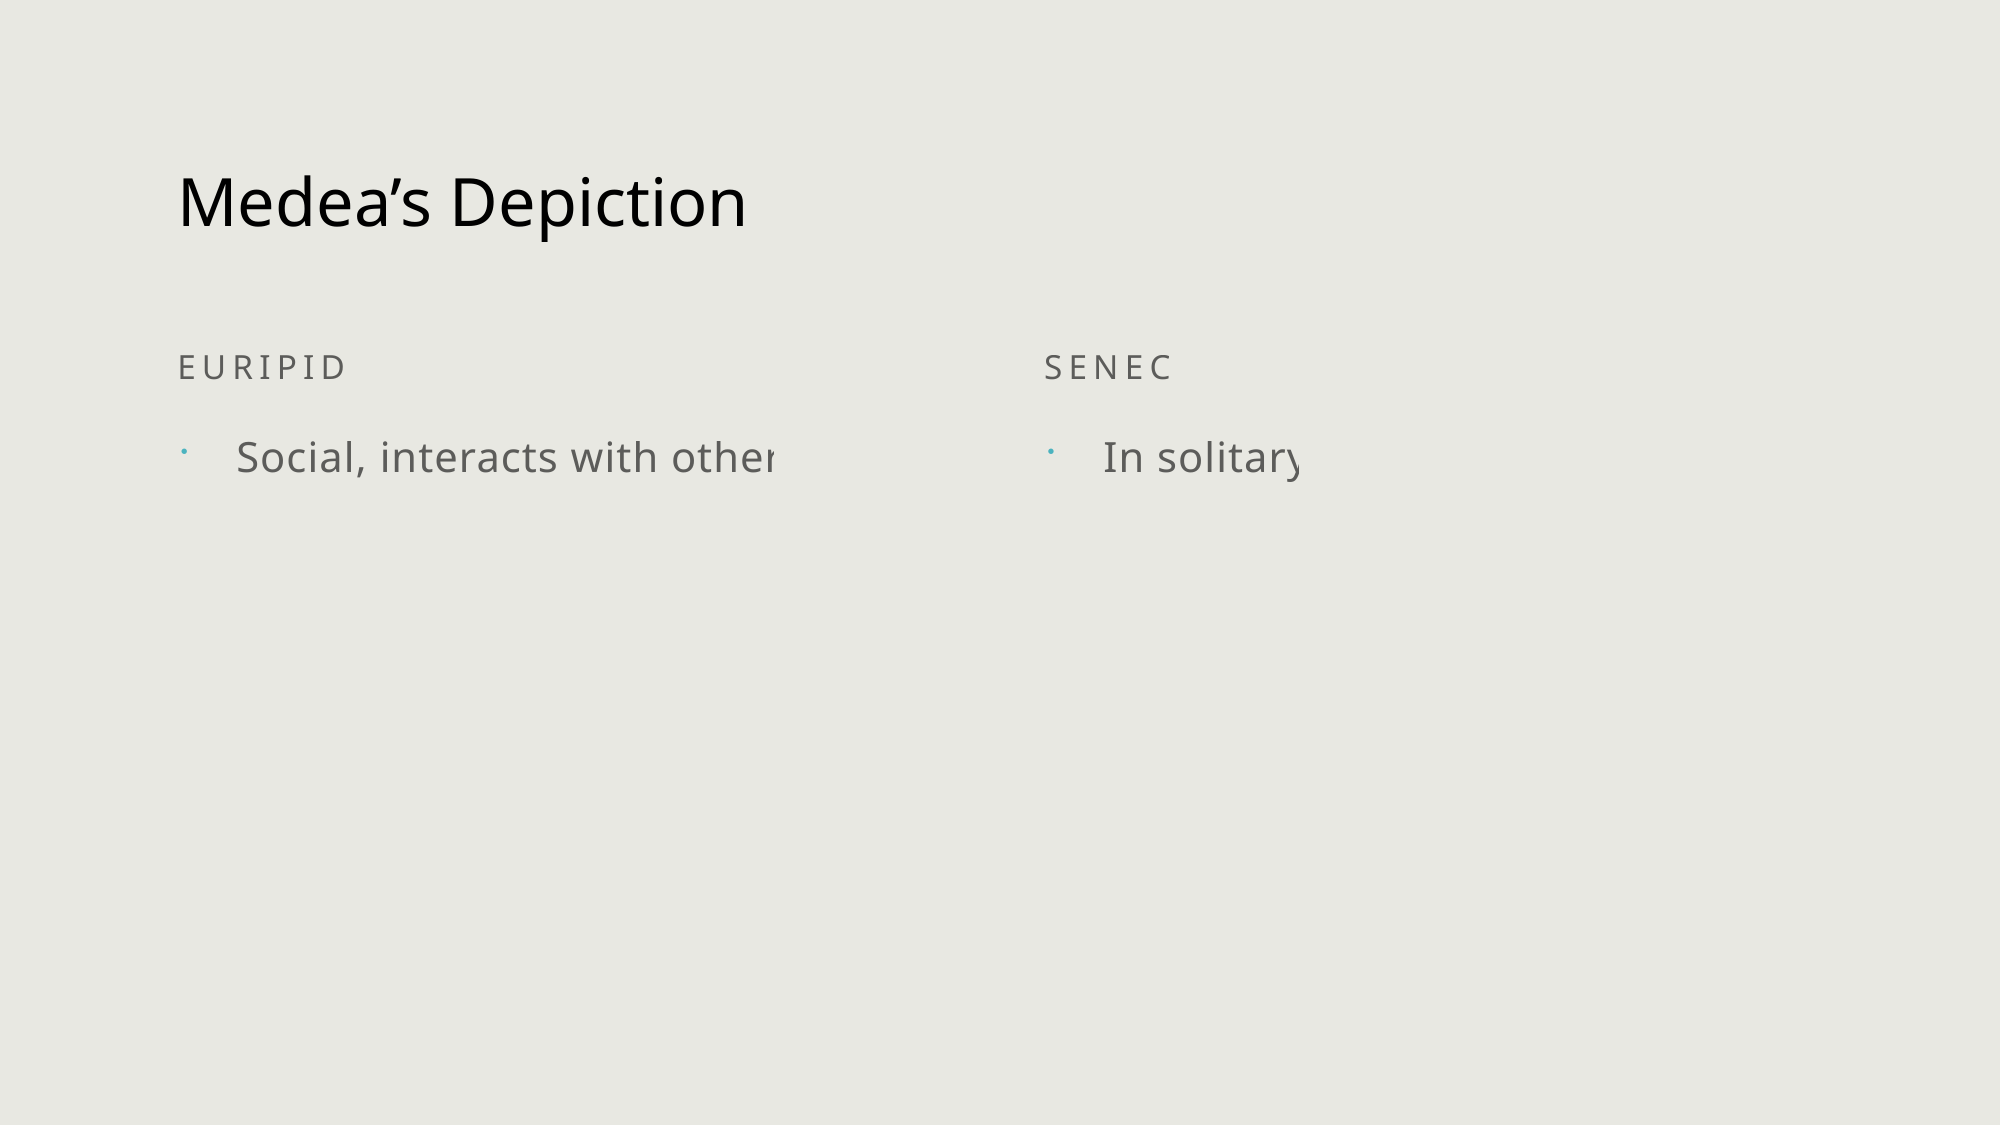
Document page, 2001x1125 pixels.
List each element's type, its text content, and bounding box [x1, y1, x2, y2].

list Social, interacts with others [162, 398, 971, 948]
list euripides [162, 284, 971, 394]
title Medea’s Depiction [162, 64, 1838, 248]
list seneca [1029, 284, 1838, 394]
list In solitary [1029, 398, 1838, 948]
